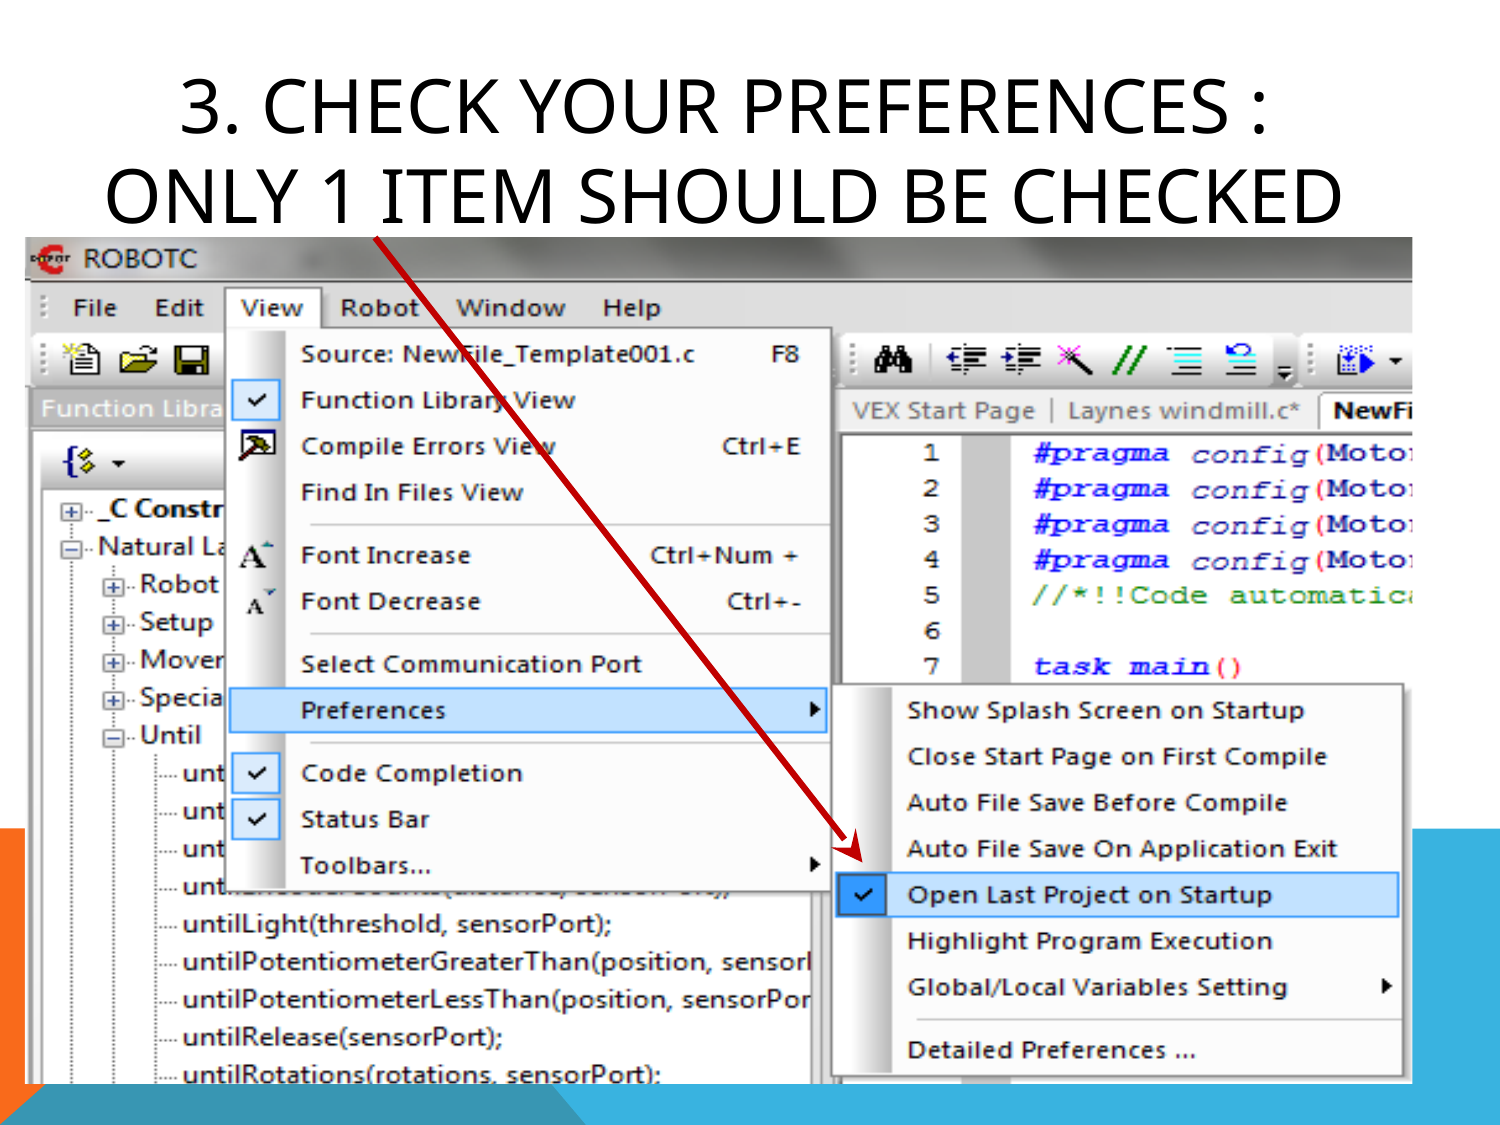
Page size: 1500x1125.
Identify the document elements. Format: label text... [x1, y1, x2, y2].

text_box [374, 237, 863, 863]
title 3. Check Your Preferences : Only 1 item should be checked [40, 72, 1410, 225]
picture [24, 237, 1413, 1084]
